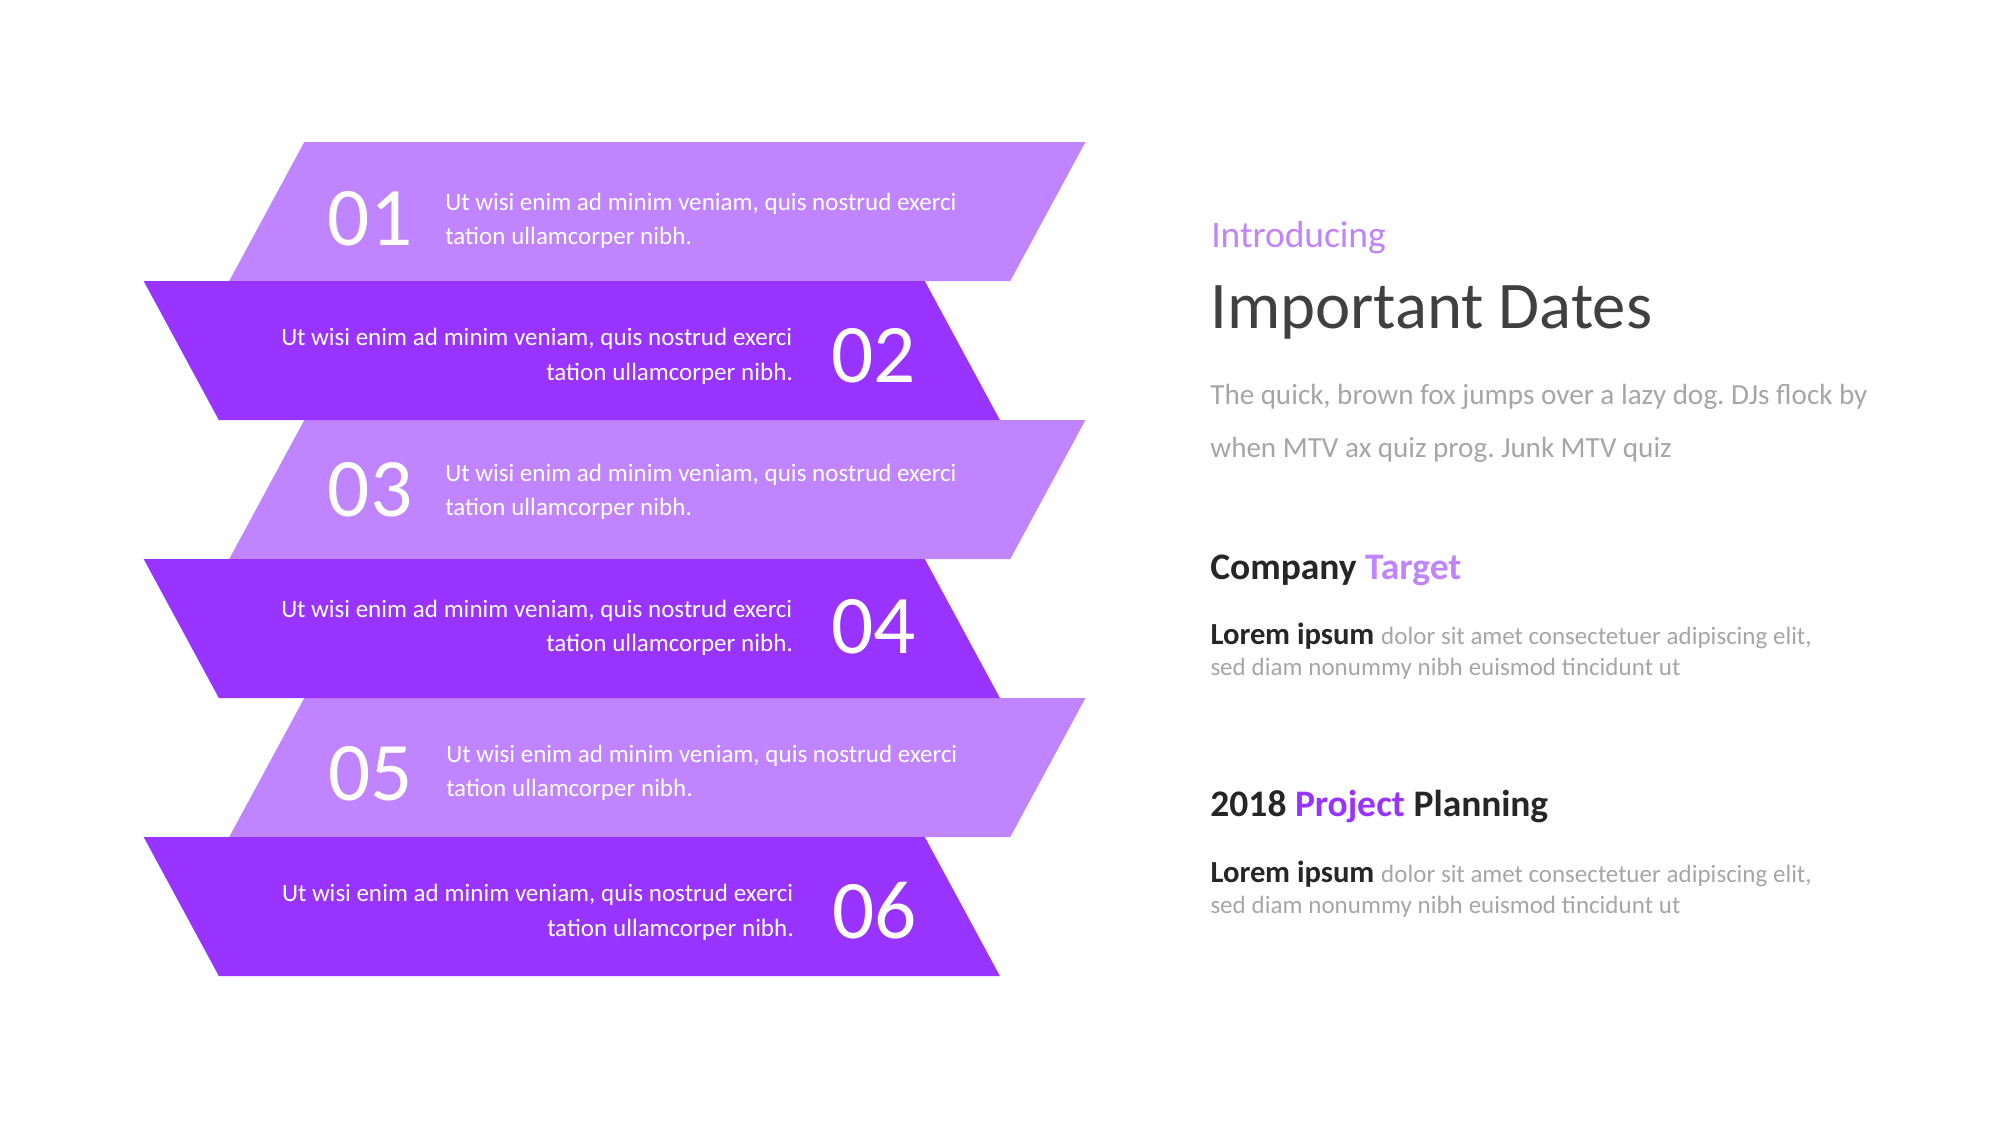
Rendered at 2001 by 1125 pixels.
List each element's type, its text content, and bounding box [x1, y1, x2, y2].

text_box 2018 Project Planning [1195, 772, 1625, 832]
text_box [229, 697, 1086, 838]
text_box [143, 837, 1000, 977]
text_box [229, 141, 1086, 282]
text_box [143, 558, 1000, 699]
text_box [143, 281, 1000, 421]
text_box Introducing [1196, 193, 1543, 263]
text_box The quick, brown fox jumps over a lazy dog. DJs flock by when MTV ax quiz prog. Junk MTV quiz [1195, 351, 1952, 471]
text_box Important Dates [1195, 238, 1862, 350]
text_box Lorem ipsum dolor sit amet consectetuer adipiscing elit, sed diam nonummy nibh euismod tincidunt ut [1195, 844, 1857, 926]
text_box Lorem ipsum dolor sit amet consectetuer adipiscing elit, sed diam nonummy nibh euismod tincidunt ut [1195, 606, 1857, 689]
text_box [229, 420, 1086, 560]
text_box Company Target [1195, 534, 1625, 595]
